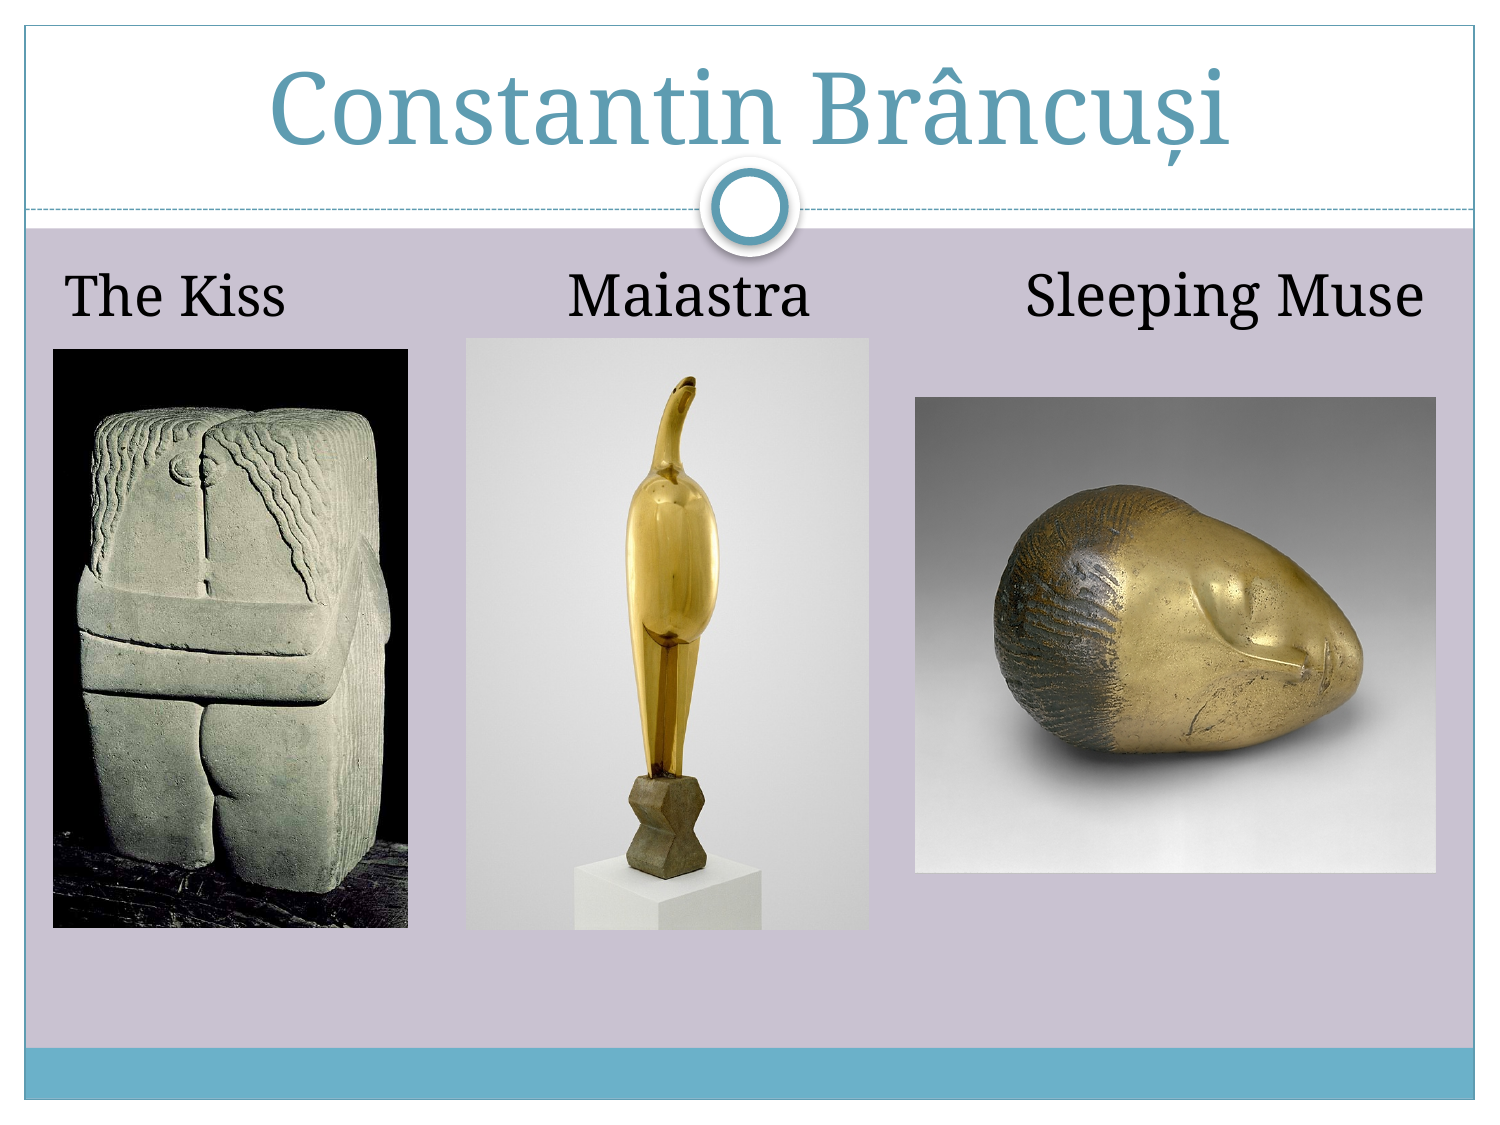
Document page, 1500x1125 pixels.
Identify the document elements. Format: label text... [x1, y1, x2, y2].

picture [52, 349, 408, 928]
picture [915, 396, 1436, 875]
picture [466, 337, 869, 930]
title Constantin Brâncuși [49, 37, 1450, 162]
list The Kiss Maiastra Sleeping Muse [49, 250, 1445, 1001]
